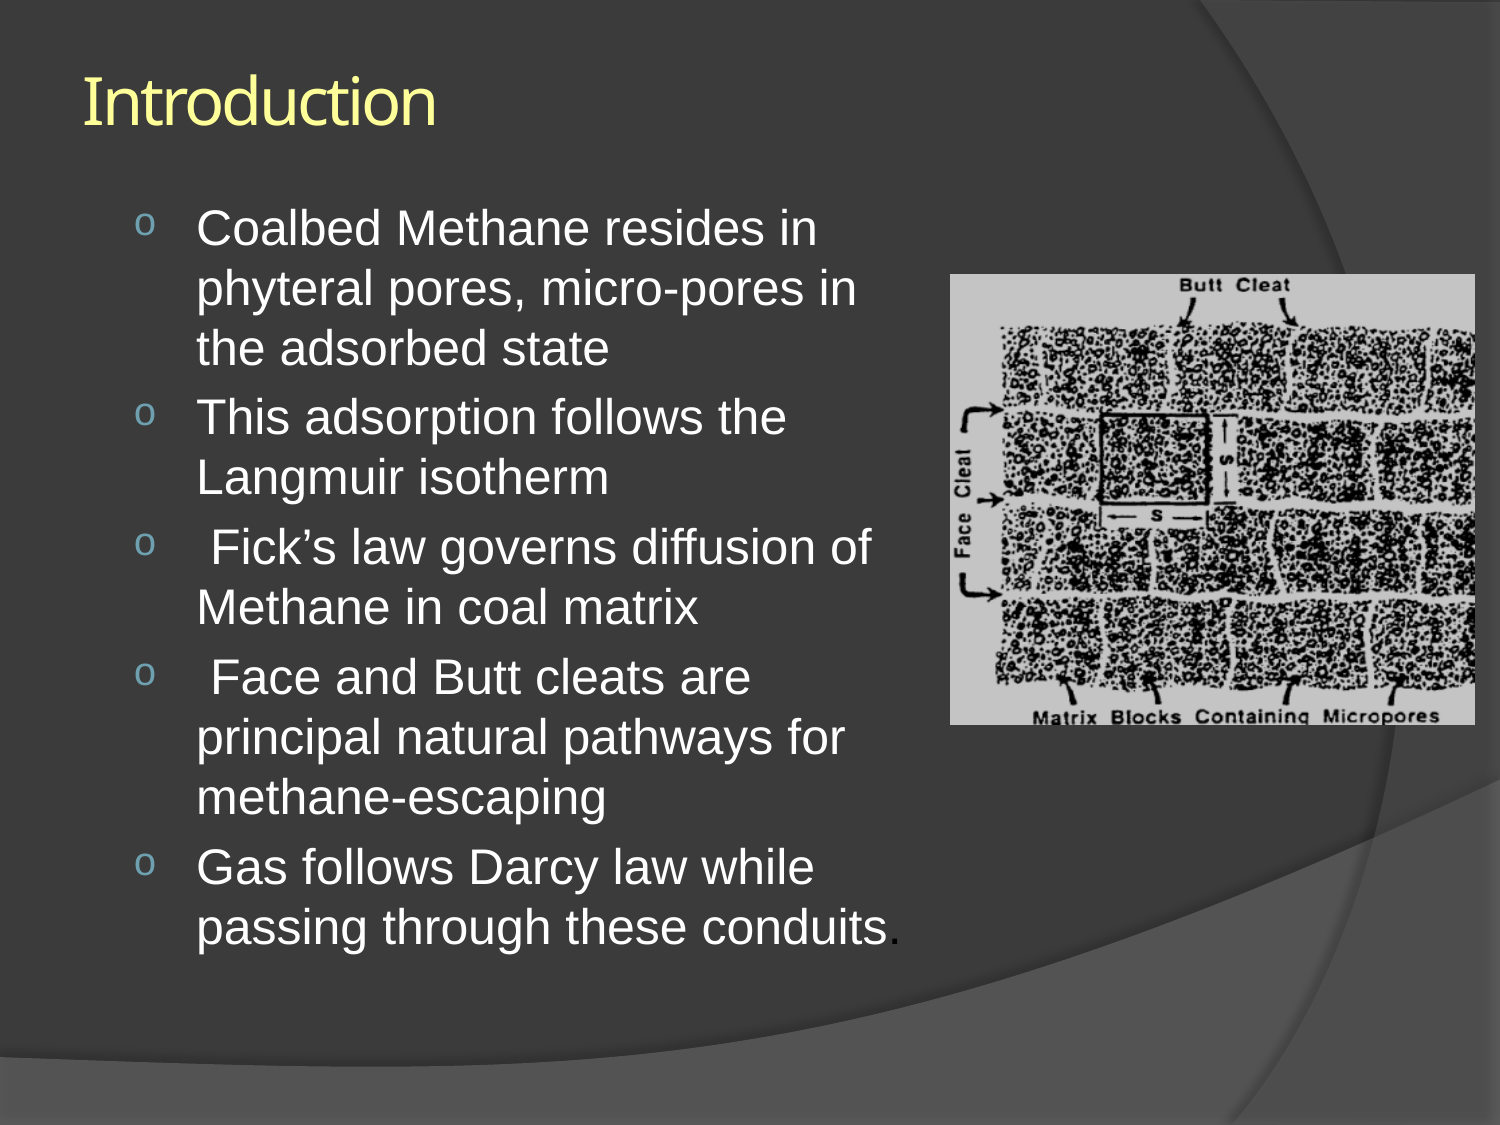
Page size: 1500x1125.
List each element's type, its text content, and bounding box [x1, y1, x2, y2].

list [949, 274, 1476, 726]
list Coalbed Methane resides in phyteral pores, micro-pores in the adsorbed state This adsorption follows the Langmuir isotherm Fick’s law governs diffusion of Methane in coal matrix Face and Butt cleats are principal natural pathways for methane-escaping Gas follows Darcy law while passing through these conduits. [112, 187, 938, 1125]
title Introduction [75, 45, 1300, 233]
